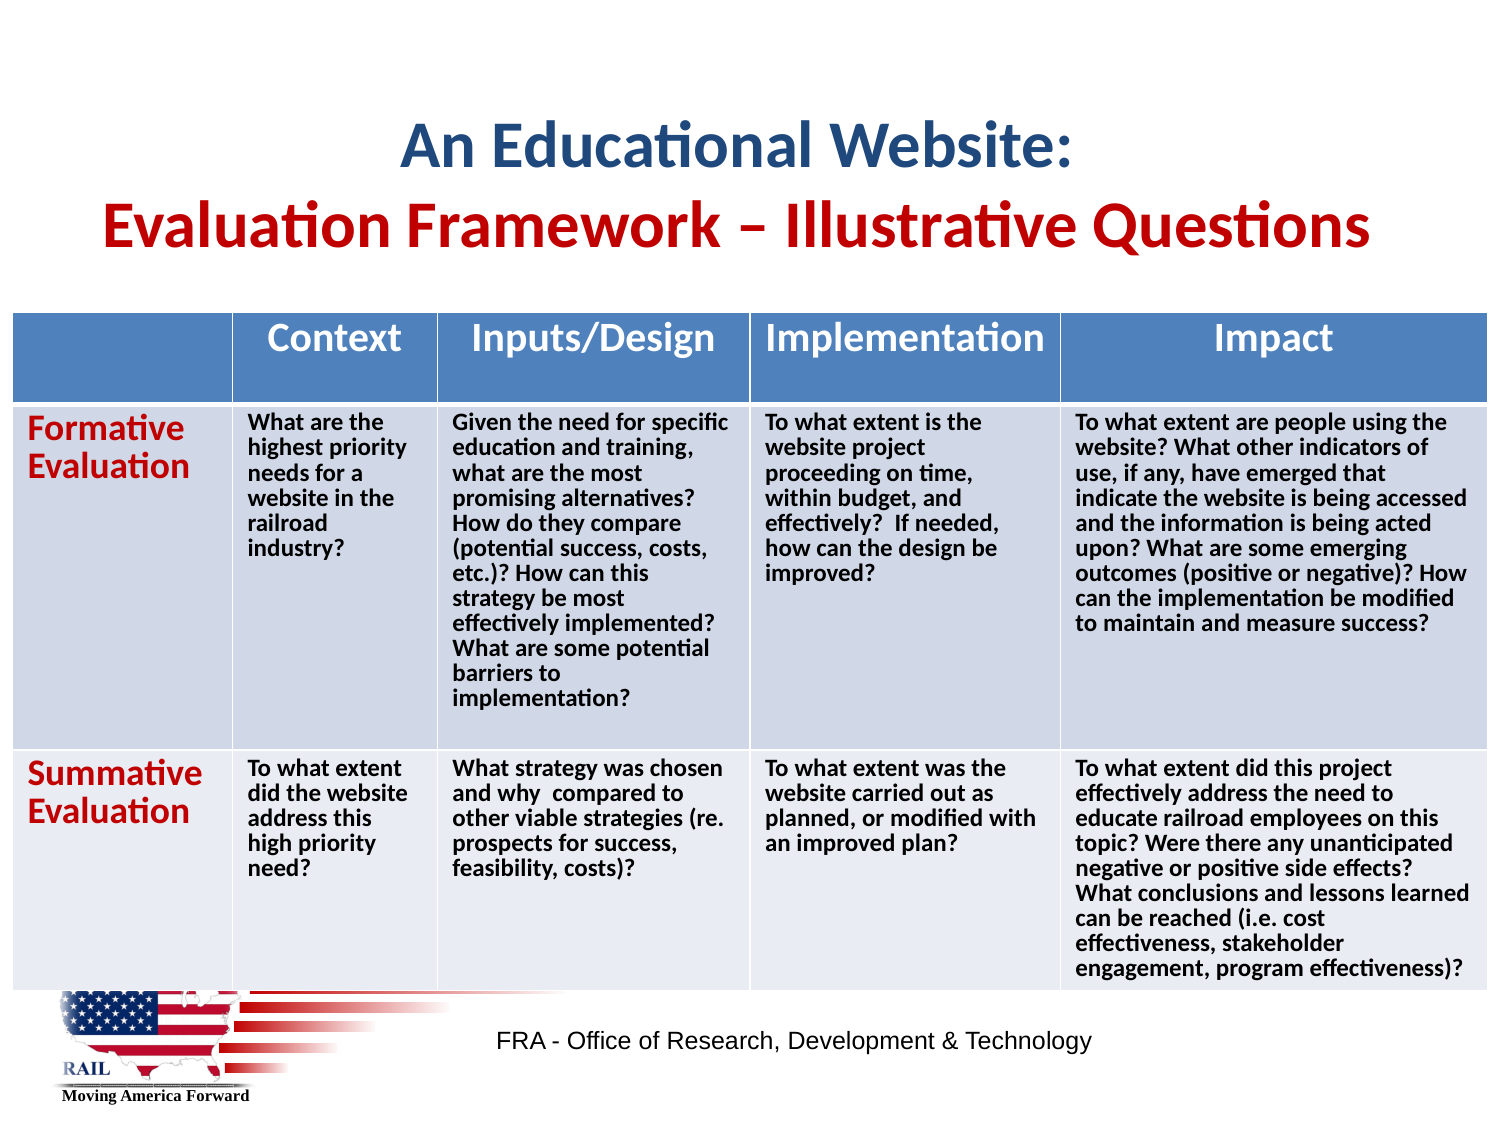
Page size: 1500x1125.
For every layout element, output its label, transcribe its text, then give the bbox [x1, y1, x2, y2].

table_cell Formative Evaluation [13, 407, 232, 749]
table_cell To what extent did the website address this high priority need? [233, 751, 437, 990]
table_header Inputs/Design [438, 313, 749, 402]
table_header [13, 313, 232, 402]
table_cell Summative Evaluation [13, 751, 232, 990]
table_cell To what extent did this project effectively address the need to educate railroad employees on this topic? Were there any unanticipated negative or positive side effects? What conclusions and lessons learned can be reached (i.e. cost effectiveness, stakeholder engagement, program effectiveness)? [1061, 751, 1487, 990]
table_cell Given the need for specific education and training, what are the most promising alternatives? How do they compare (potential success, costs, etc.)? How can this strategy be most effectively implemented? What are some potential barriers to implementation? [438, 407, 749, 749]
table_header Implementation [751, 313, 1060, 402]
table_cell To what extent is the website project proceeding on time, within budget, and effectively? If needed, how can the design be improved? [751, 407, 1060, 749]
table_cell To what extent are people using the website? What other indicators of use, if any, have emerged that indicate the website is being accessed and the information is being acted upon? What are some emerging outcomes (positive or negative)? How can the implementation be modified to maintain and measure success? [1061, 407, 1487, 749]
title An Educational Website: Evaluation Framework – Illustrative Questions [24, 99, 1450, 263]
table_cell What are the highest priority needs for a website in the railroad industry? [233, 407, 437, 749]
table_header Context [233, 313, 437, 402]
table_cell To what extent was the website carried out as planned, or modified with an improved plan? [751, 751, 1060, 990]
table_header Impact [1061, 313, 1487, 402]
table_cell What strategy was chosen and why compared to other viable strategies (re. prospects for success, feasibility, costs)? [438, 751, 749, 990]
